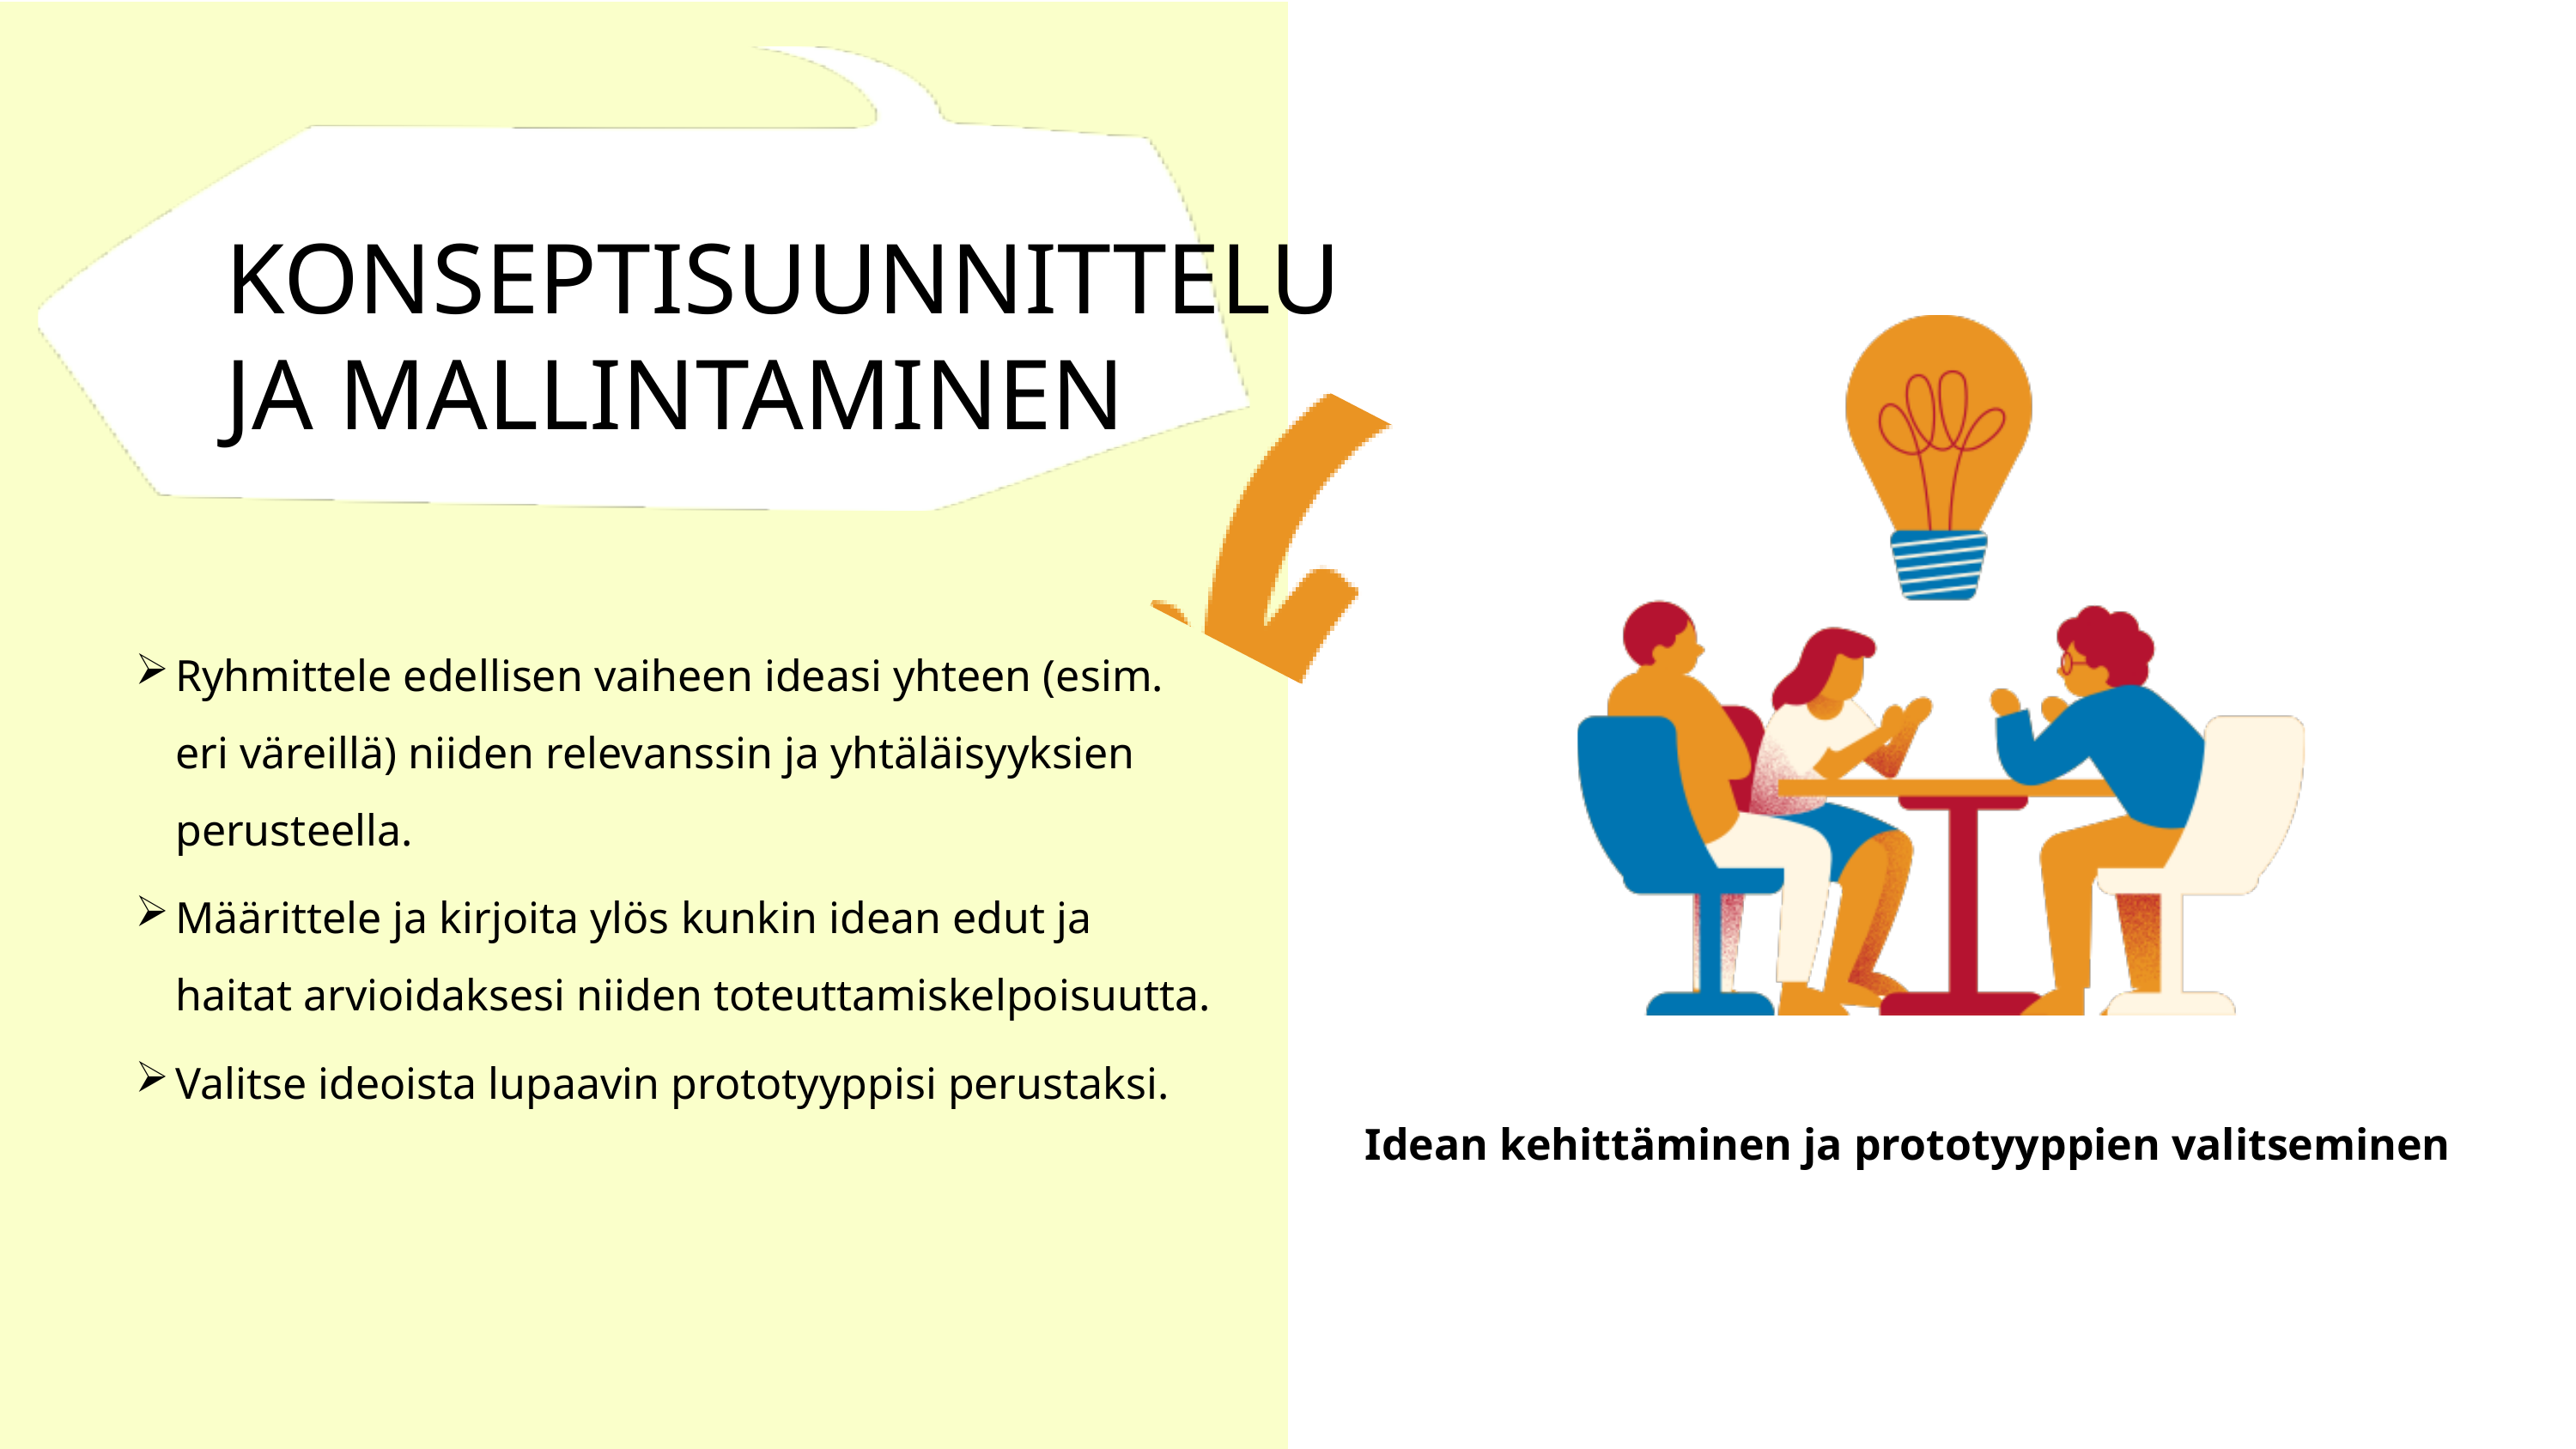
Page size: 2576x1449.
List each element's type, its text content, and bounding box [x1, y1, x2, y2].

text_box [1577, 315, 2306, 1016]
text_box [1150, 413, 1577, 763]
text_box KONSEPTISUUNNITTELU JA MALLINTAMINEN [225, 216, 1370, 589]
picture [38, 45, 1250, 512]
text_box [0, 2, 1288, 1449]
text_box Idean kehittäminen ja prototyyppien valitseminen [1287, 1085, 2576, 1176]
text_box Ryhmittele edellisen vaiheen ideasi yhteen (esim. eri väreillä) niiden relevanssin ja yhtäläisyyksien perusteella. Määrittele ja kirjoita ylös kunkin idean edut ja haitat arvioidaksesi niiden toteuttamiskelpoisuutta. Valitse ideoista lupaavin prototyyppisi perustaksi. [58, 615, 1230, 1114]
